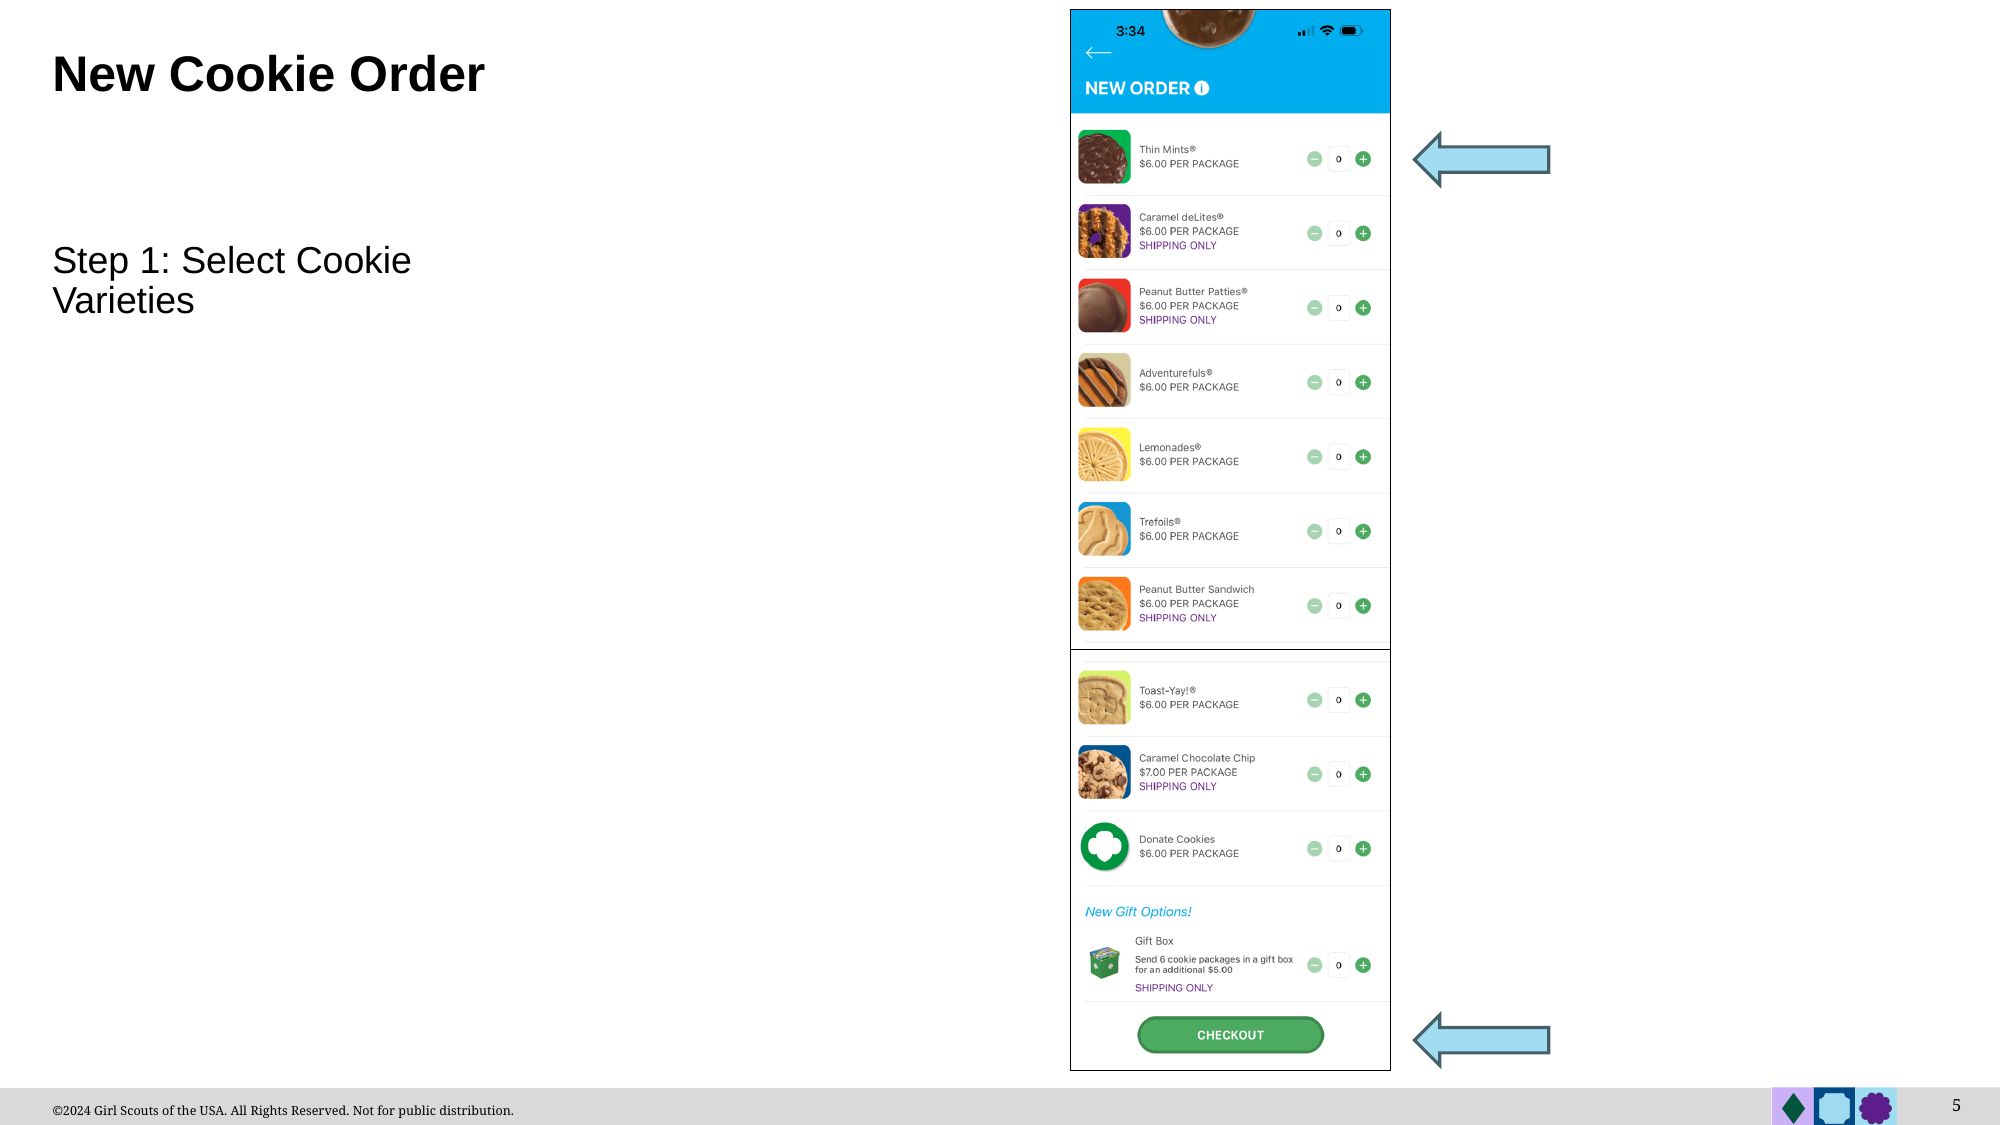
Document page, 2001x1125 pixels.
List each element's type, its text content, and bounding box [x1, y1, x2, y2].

text_box [1412, 130, 1551, 189]
picture [1782, 1093, 1805, 1124]
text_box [1070, 9, 1391, 1072]
text_box Step 1: Select Cookie Varieties [37, 233, 580, 308]
text_box New Cookie Order [37, 41, 923, 115]
text_box [1412, 1011, 1551, 1070]
footer ©2024 Girl Scouts of the USA. All Rights Reserved. Not for public distribution. [37, 1093, 1279, 1125]
slide_number 5 [1855, 1087, 1977, 1125]
picture [1819, 1093, 1850, 1124]
